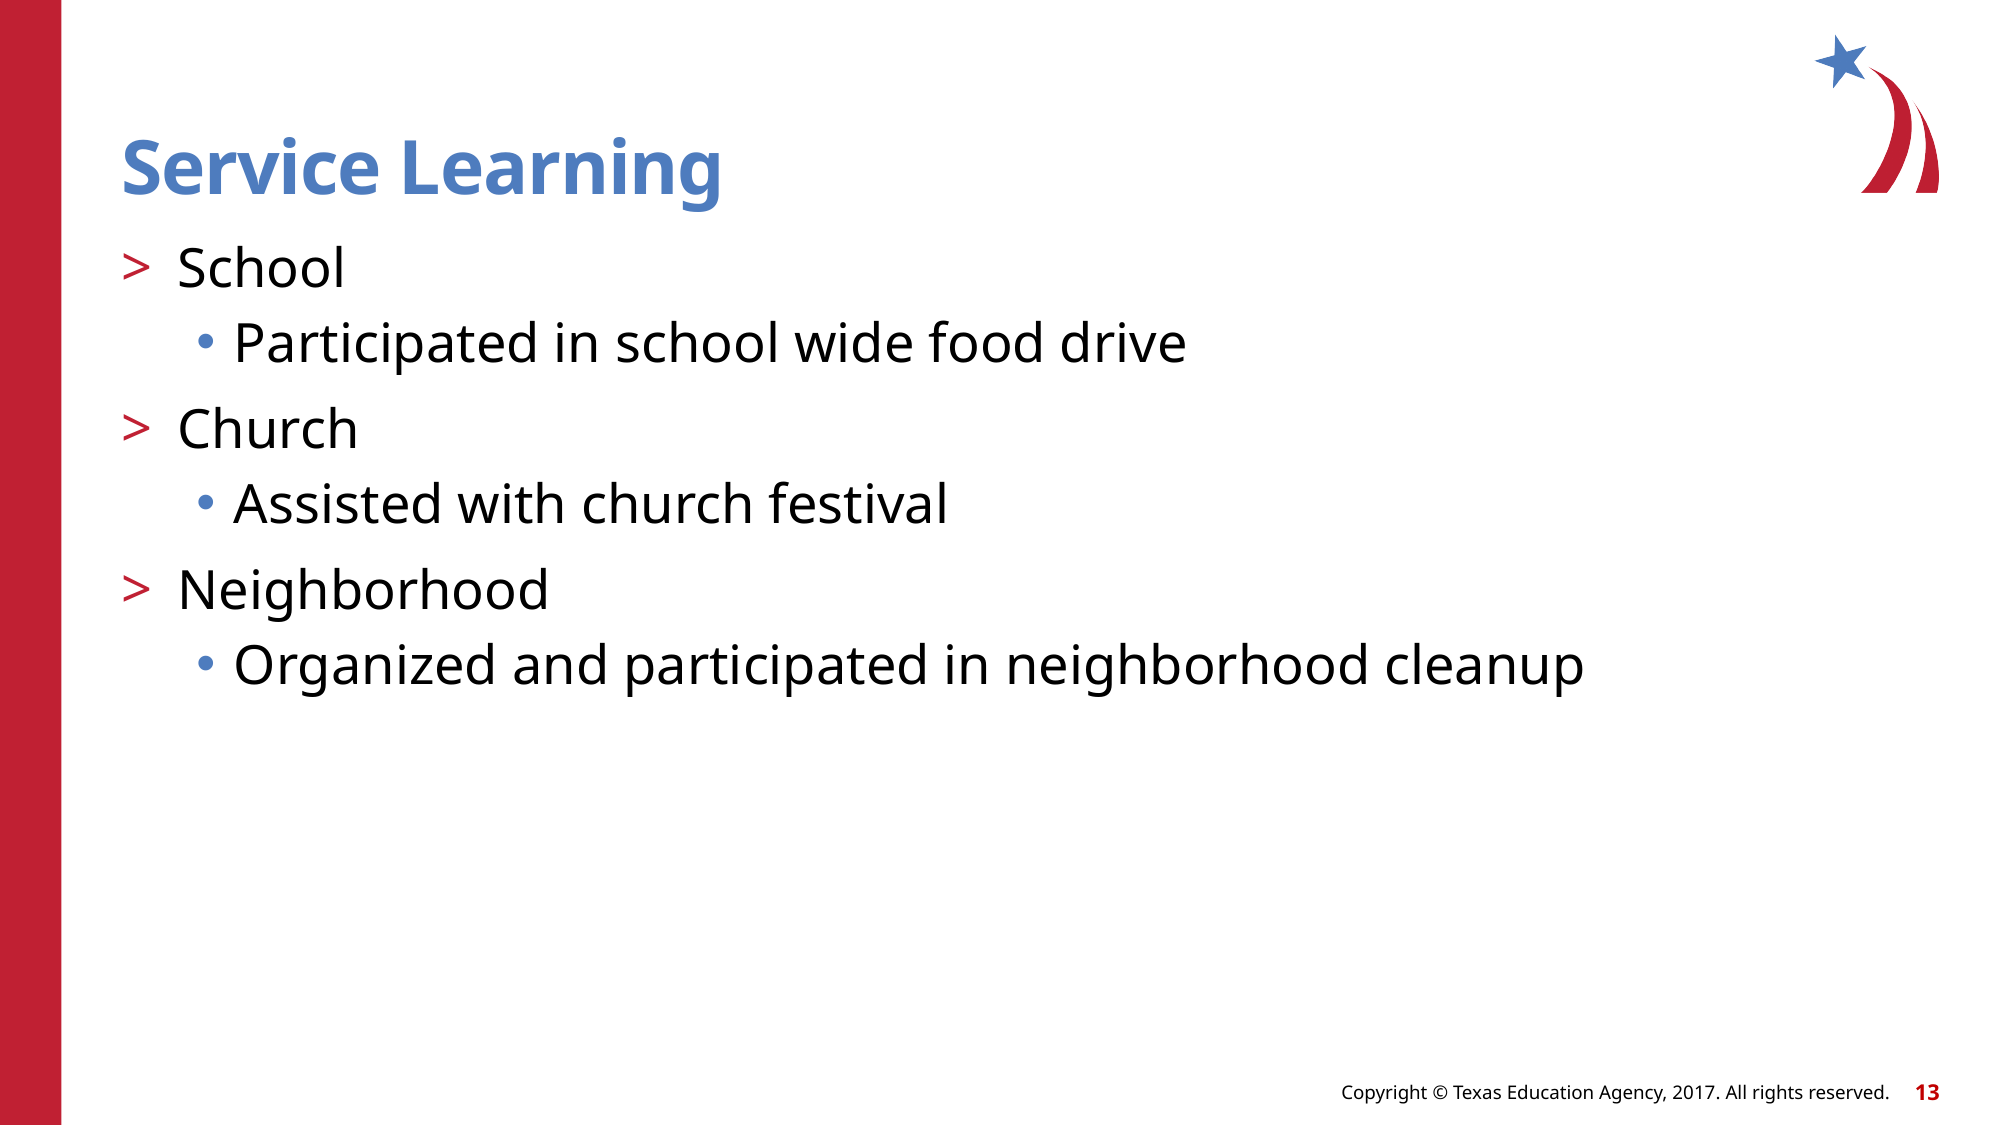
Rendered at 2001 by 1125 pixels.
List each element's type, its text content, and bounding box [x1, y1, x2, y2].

title Service Learning [121, 66, 1772, 211]
picture [1814, 34, 1939, 193]
list School Participated in school wide food drive Church Assisted with church festival Neighborhood Organized and participated in neighborhood cleanup [121, 233, 1884, 1010]
